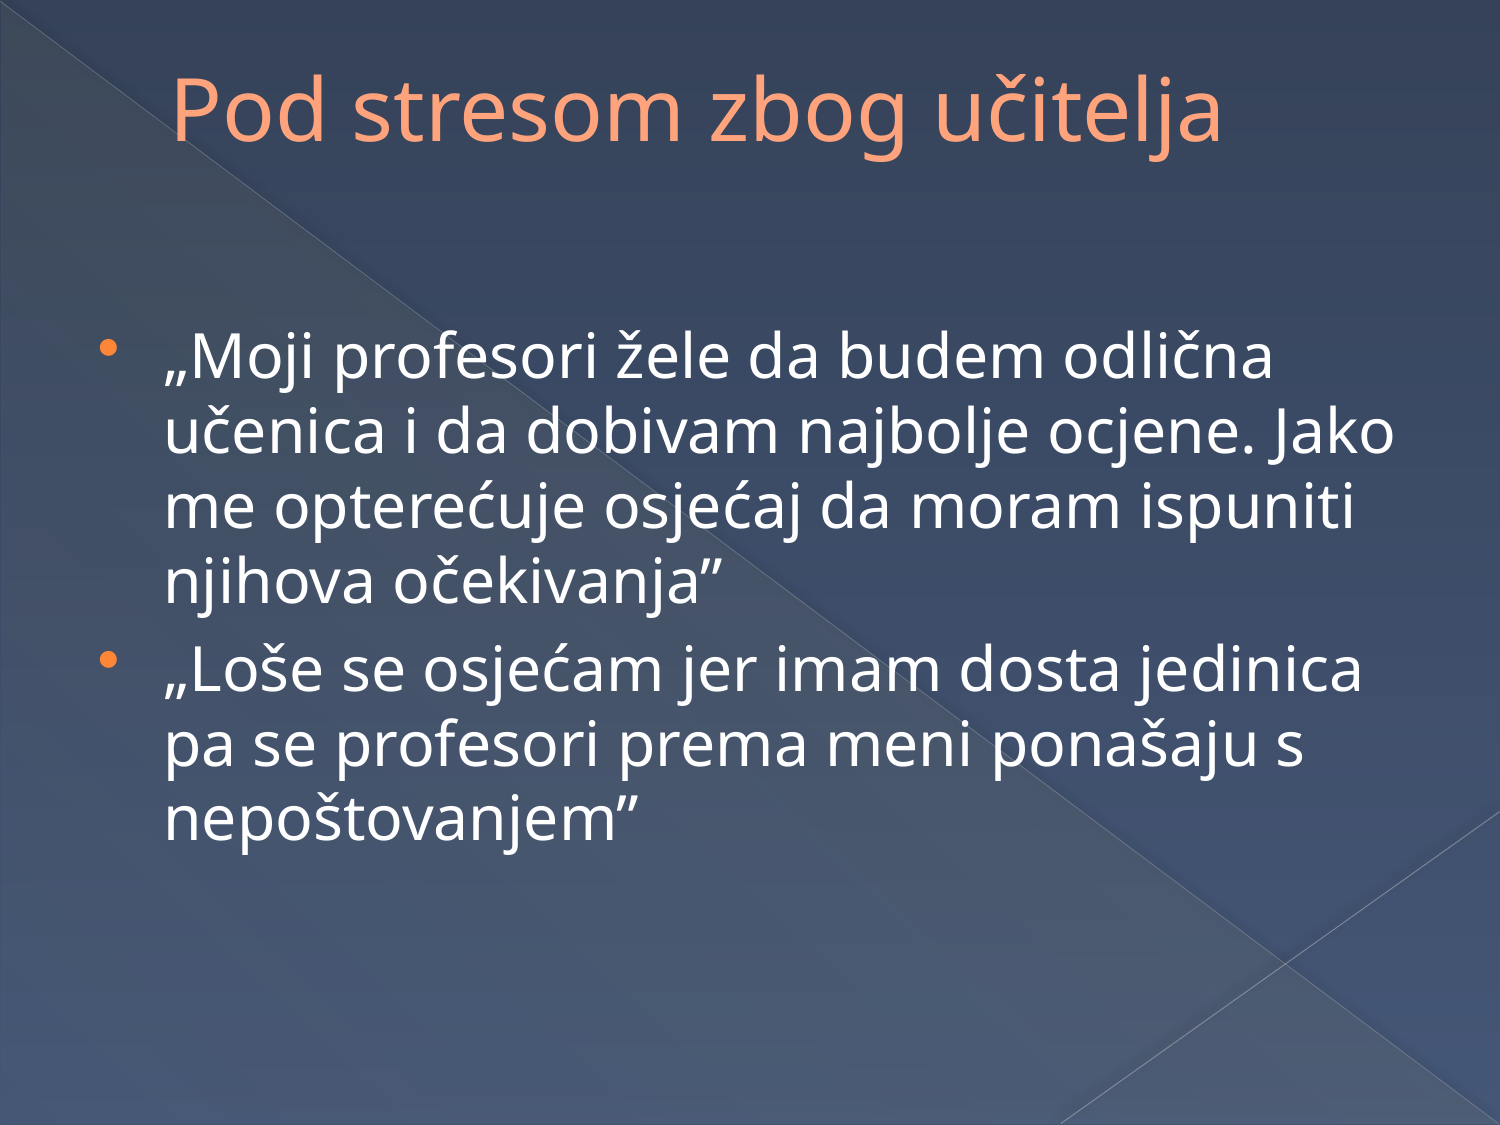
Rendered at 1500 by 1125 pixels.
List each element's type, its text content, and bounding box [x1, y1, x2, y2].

list „Moji profesori žele da budem odlična učenica i da dobivam najbolje ocjene. Jako me opterećuje osjećaj da moram ispuniti njihova očekivanja” „Loše se osjećam jer imam dosta jedinica pa se profesori prema meni ponašaju s nepoštovanjem” [75, 308, 1425, 1059]
title Pod stresom zbog učitelja [75, 43, 1425, 274]
